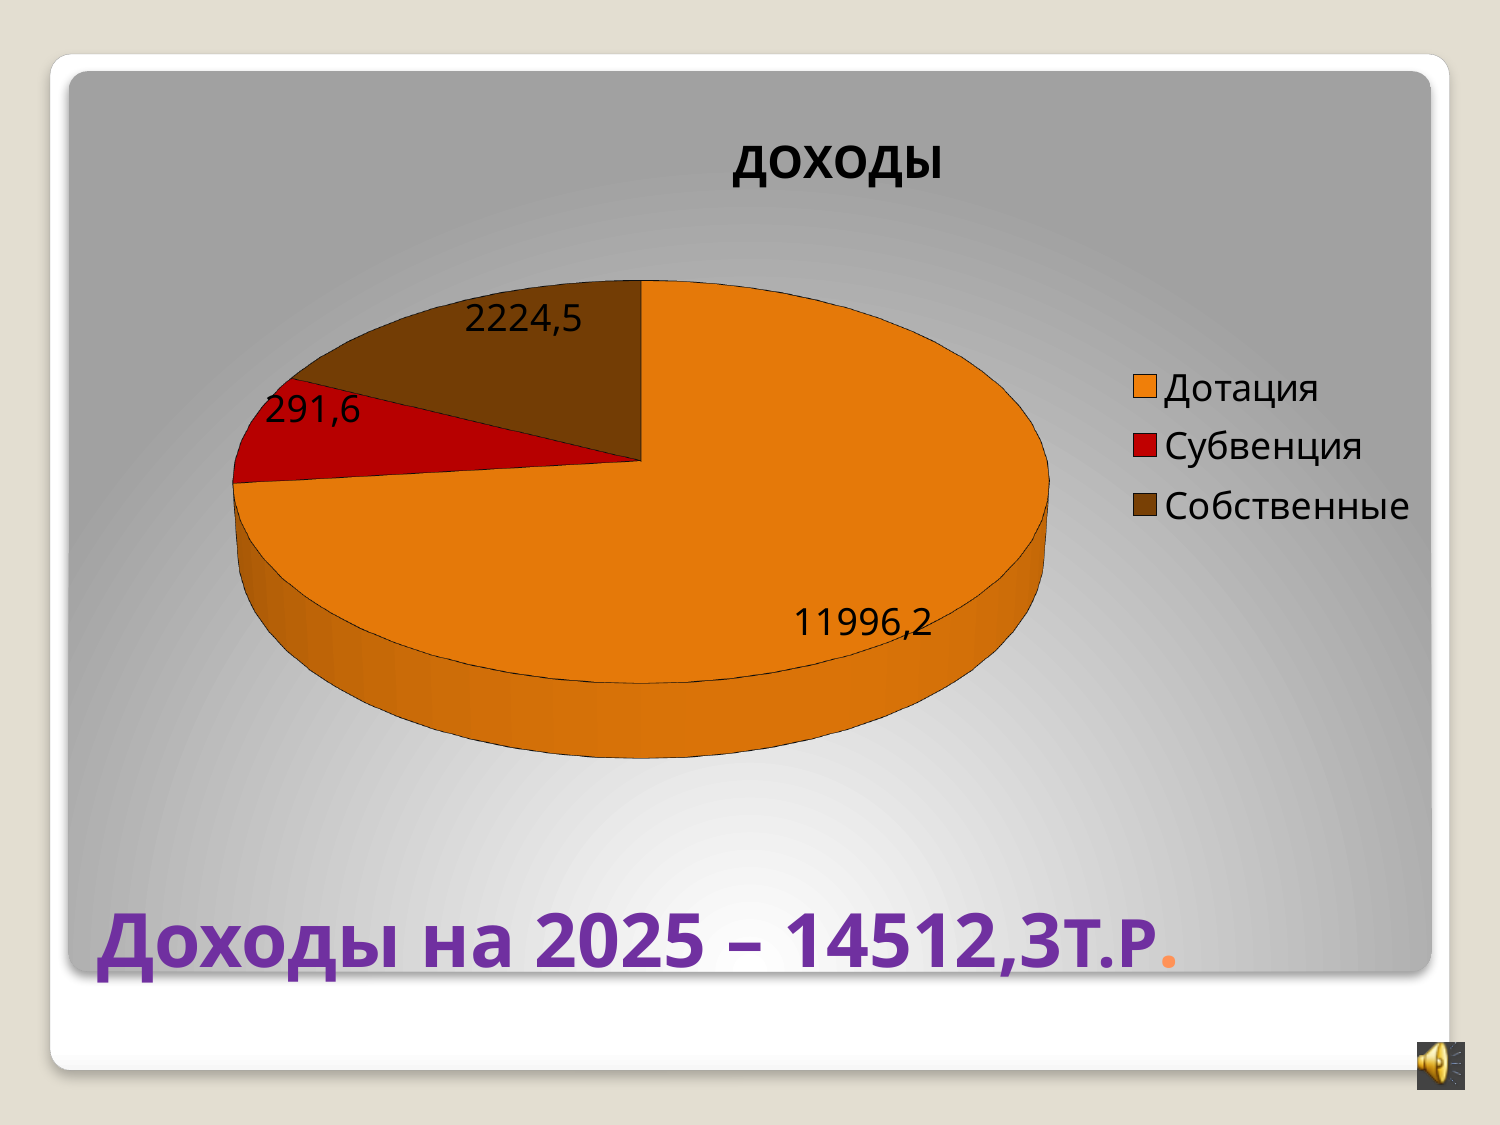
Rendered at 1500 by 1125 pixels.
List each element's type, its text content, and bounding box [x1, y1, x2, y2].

picture [1415, 1040, 1467, 1092]
chart [93, 101, 1437, 790]
title Доходы на 2025 – 14512,3Т.Р. [82, 817, 1425, 990]
